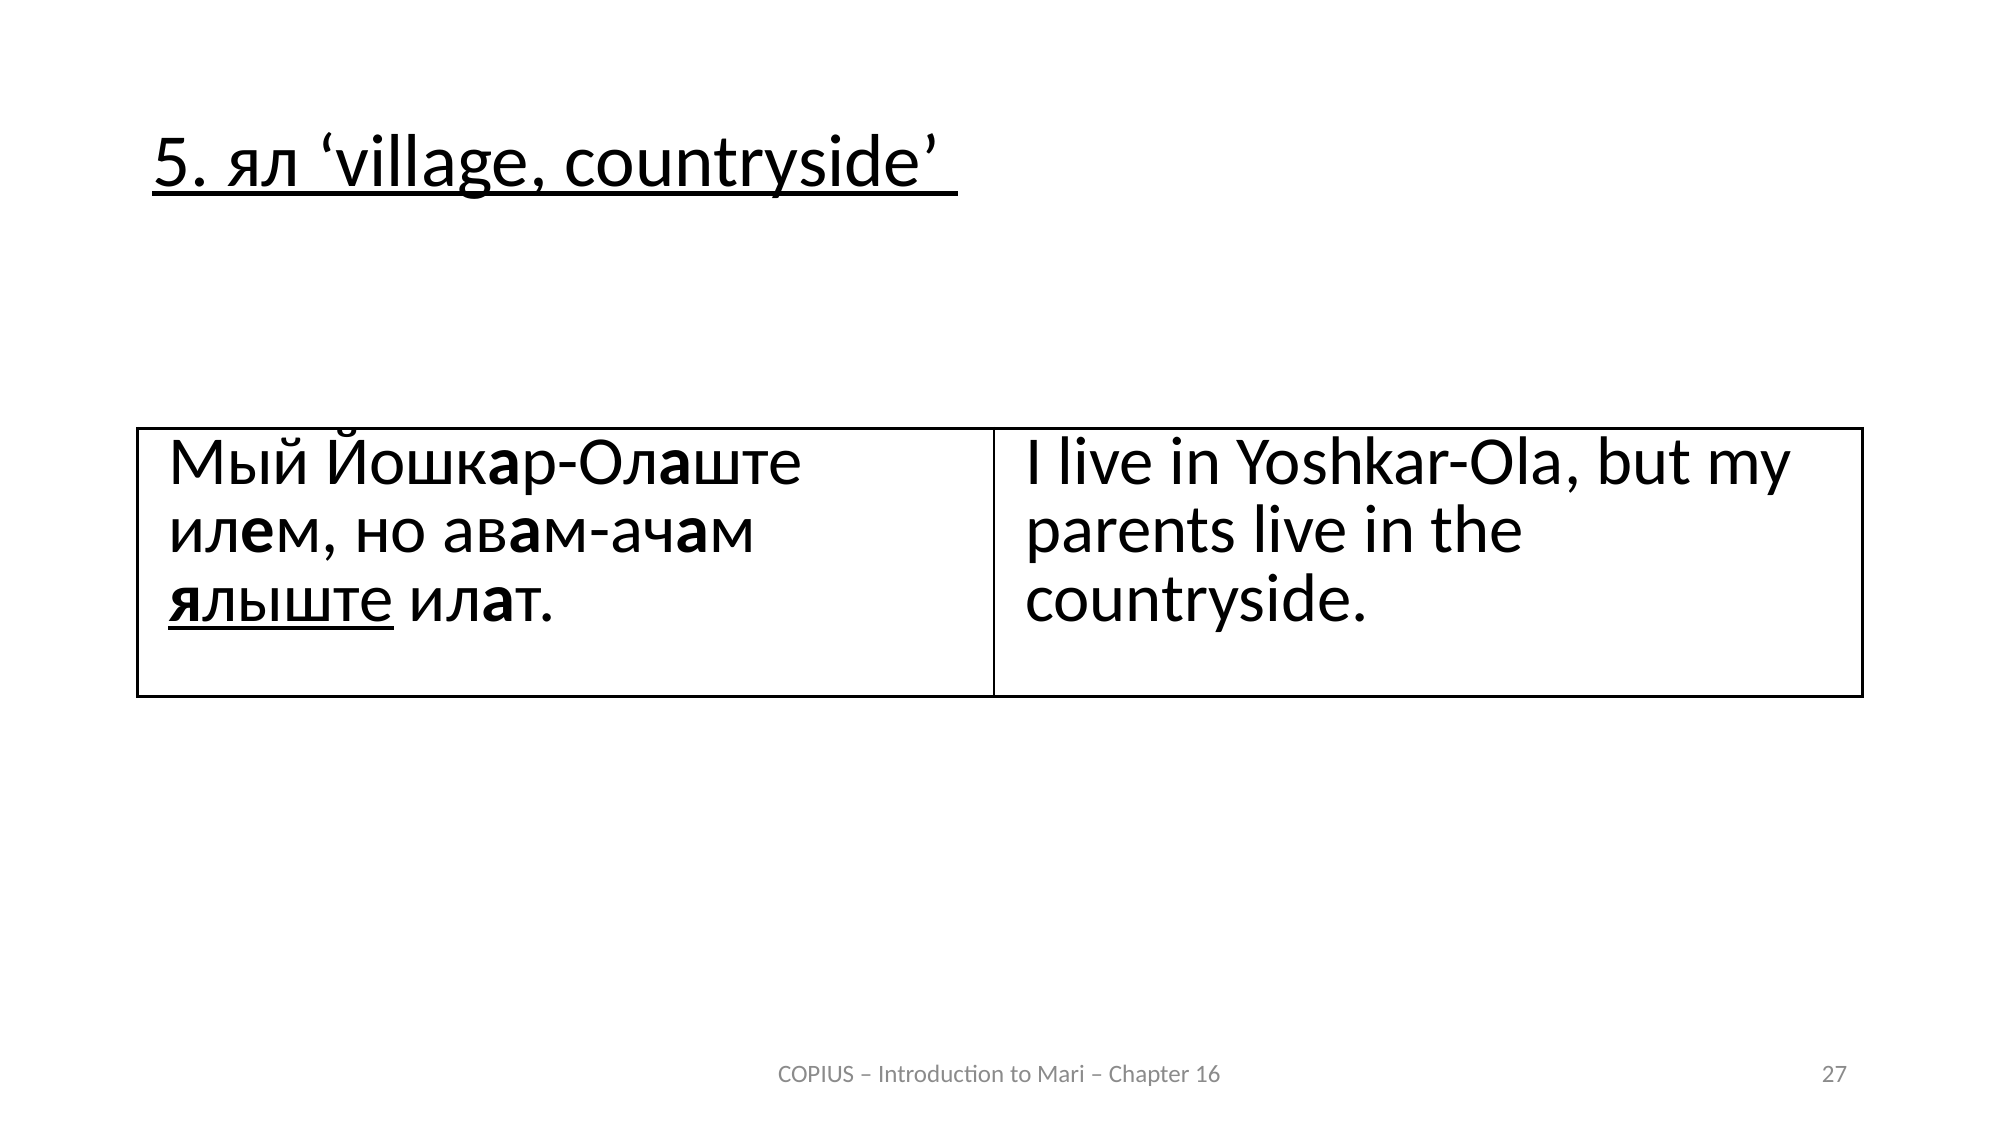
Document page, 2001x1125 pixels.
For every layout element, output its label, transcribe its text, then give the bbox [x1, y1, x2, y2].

table_header Мый Йошкар-Олаште илем, но авам-ачам ялыште илат. [139, 430, 993, 695]
footer COPIUS – Introduction to Mari – Chapter 16 [662, 1042, 1338, 1103]
list 5. ял ‘village, countryside’ [137, 113, 1863, 263]
slide_number 27 [1412, 1042, 1863, 1103]
table_header I live in Yoshkar-Ola, but my parents live in the countryside. [995, 430, 1861, 695]
